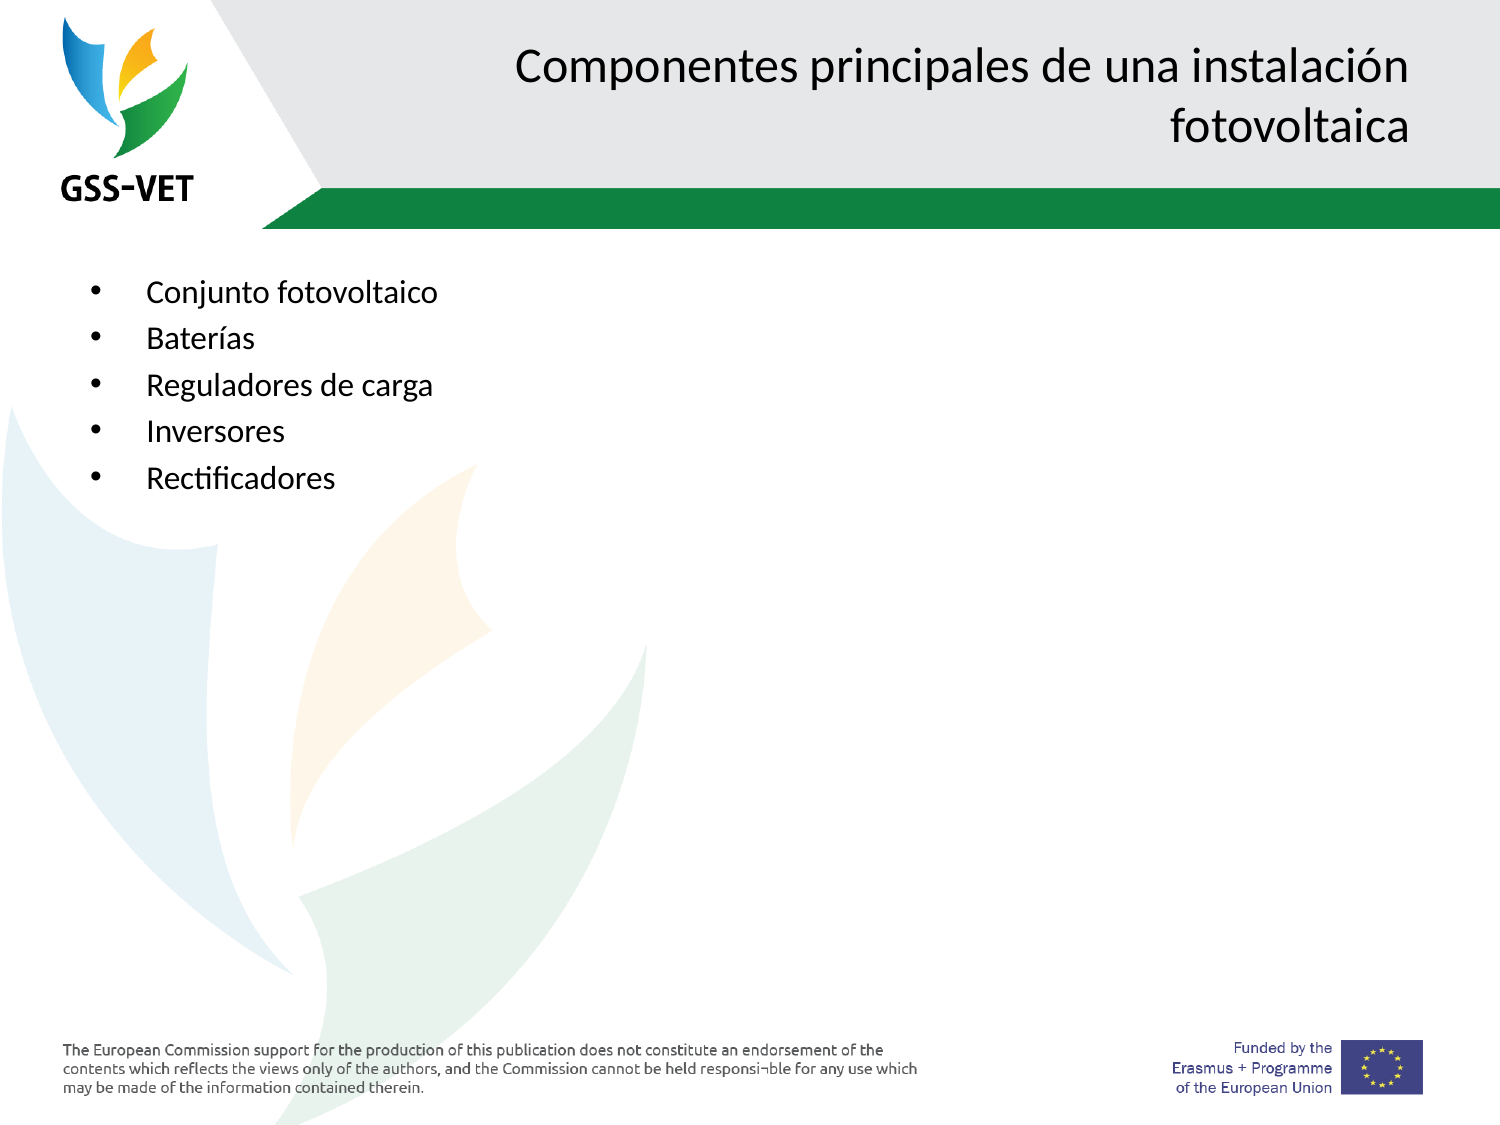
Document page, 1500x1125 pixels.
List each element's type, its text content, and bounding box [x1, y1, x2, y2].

list Conjunto fotovoltaico Baterías Reguladores de carga Inversores Rectificadores [75, 262, 1425, 1005]
title Componentes principales de una instalación fotovoltaica [324, 0, 1425, 185]
picture [0, 0, 1500, 1125]
